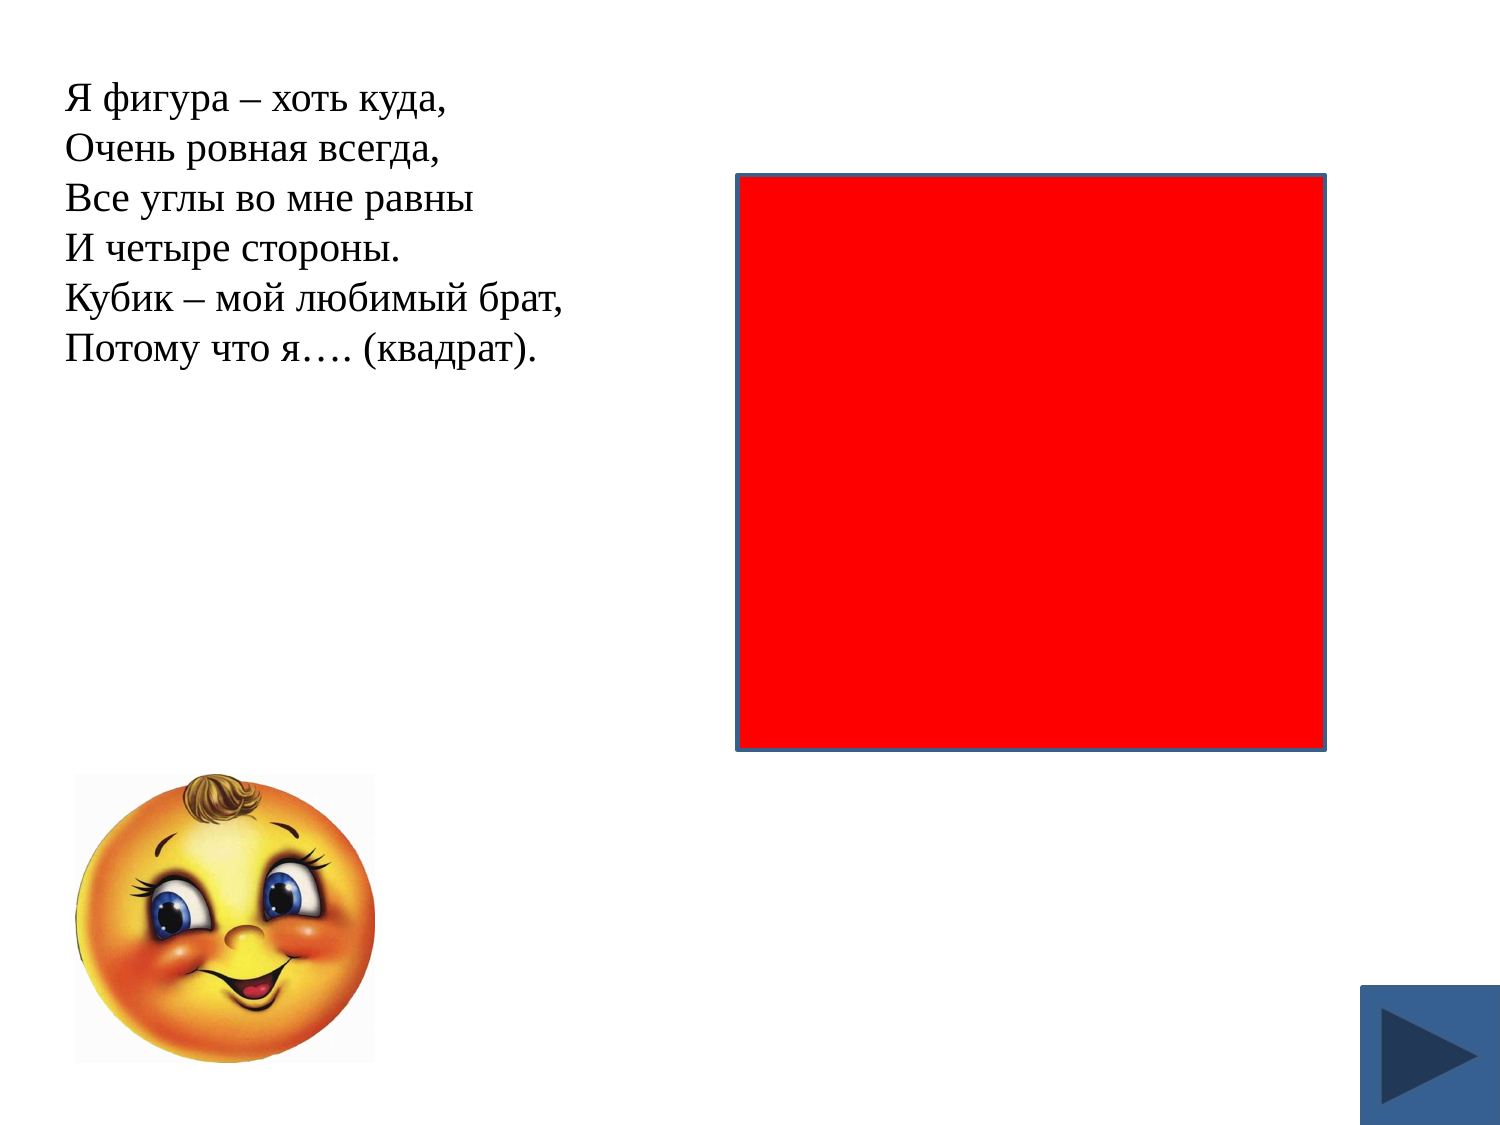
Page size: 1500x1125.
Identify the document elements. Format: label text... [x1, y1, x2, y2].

text_box [1360, 985, 1500, 1125]
picture [74, 774, 376, 1063]
text_box Я фигура – хоть куда, Очень ровная всегда, Все углы во мне равны И четыре стороны. Кубик – мой любимый брат, Потому что я…. (квадрат). [50, 62, 675, 378]
text_box [735, 173, 1327, 752]
